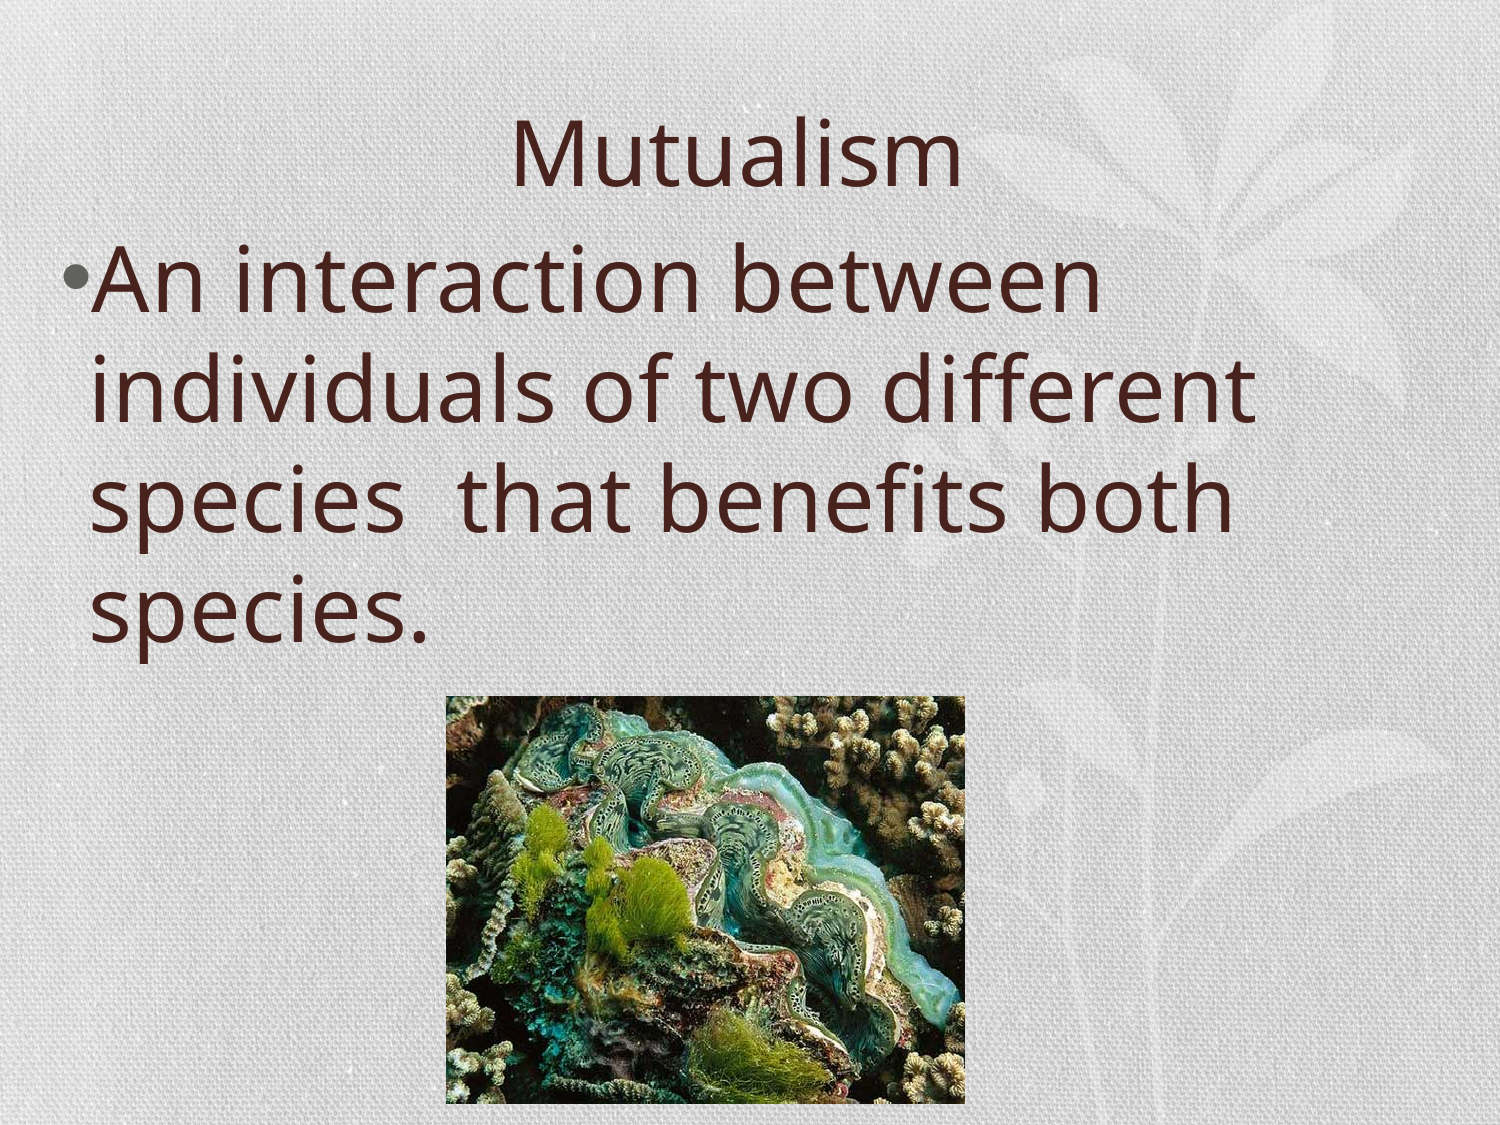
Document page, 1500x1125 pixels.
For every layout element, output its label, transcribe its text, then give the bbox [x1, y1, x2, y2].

title Mutualism [45, 37, 1455, 213]
picture [446, 696, 965, 1104]
list An interaction between individuals of two different species that benefits both species. [45, 213, 1455, 1023]
